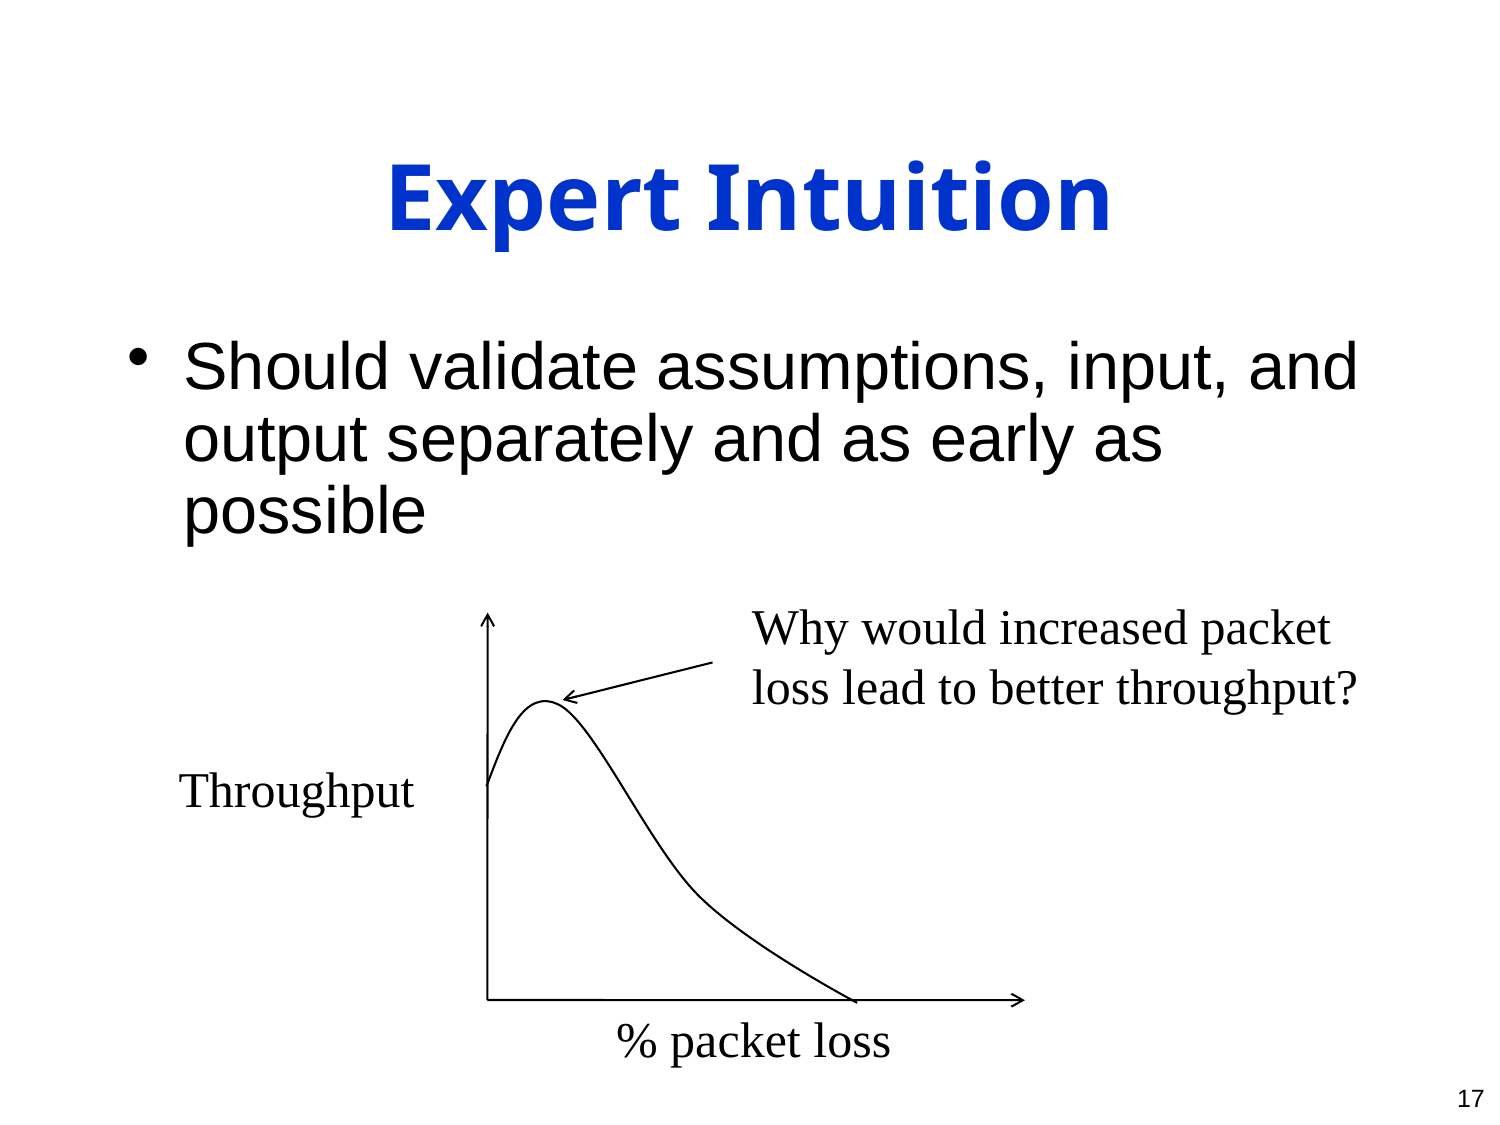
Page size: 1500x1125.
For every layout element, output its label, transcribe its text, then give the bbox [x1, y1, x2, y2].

slide_number 17 [1386, 1074, 1500, 1125]
list Should validate assumptions, input, and output separately and as early as possible [111, 324, 1388, 1001]
text_box Why would increased packet loss lead to better throughput? [737, 587, 1374, 723]
text_box % packet loss [601, 1010, 907, 1075]
text_box [486, 701, 634, 804]
text_box [537, 816, 849, 998]
title Expert Intuition [111, 99, 1388, 288]
text_box Throughput [163, 749, 430, 825]
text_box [562, 662, 713, 701]
